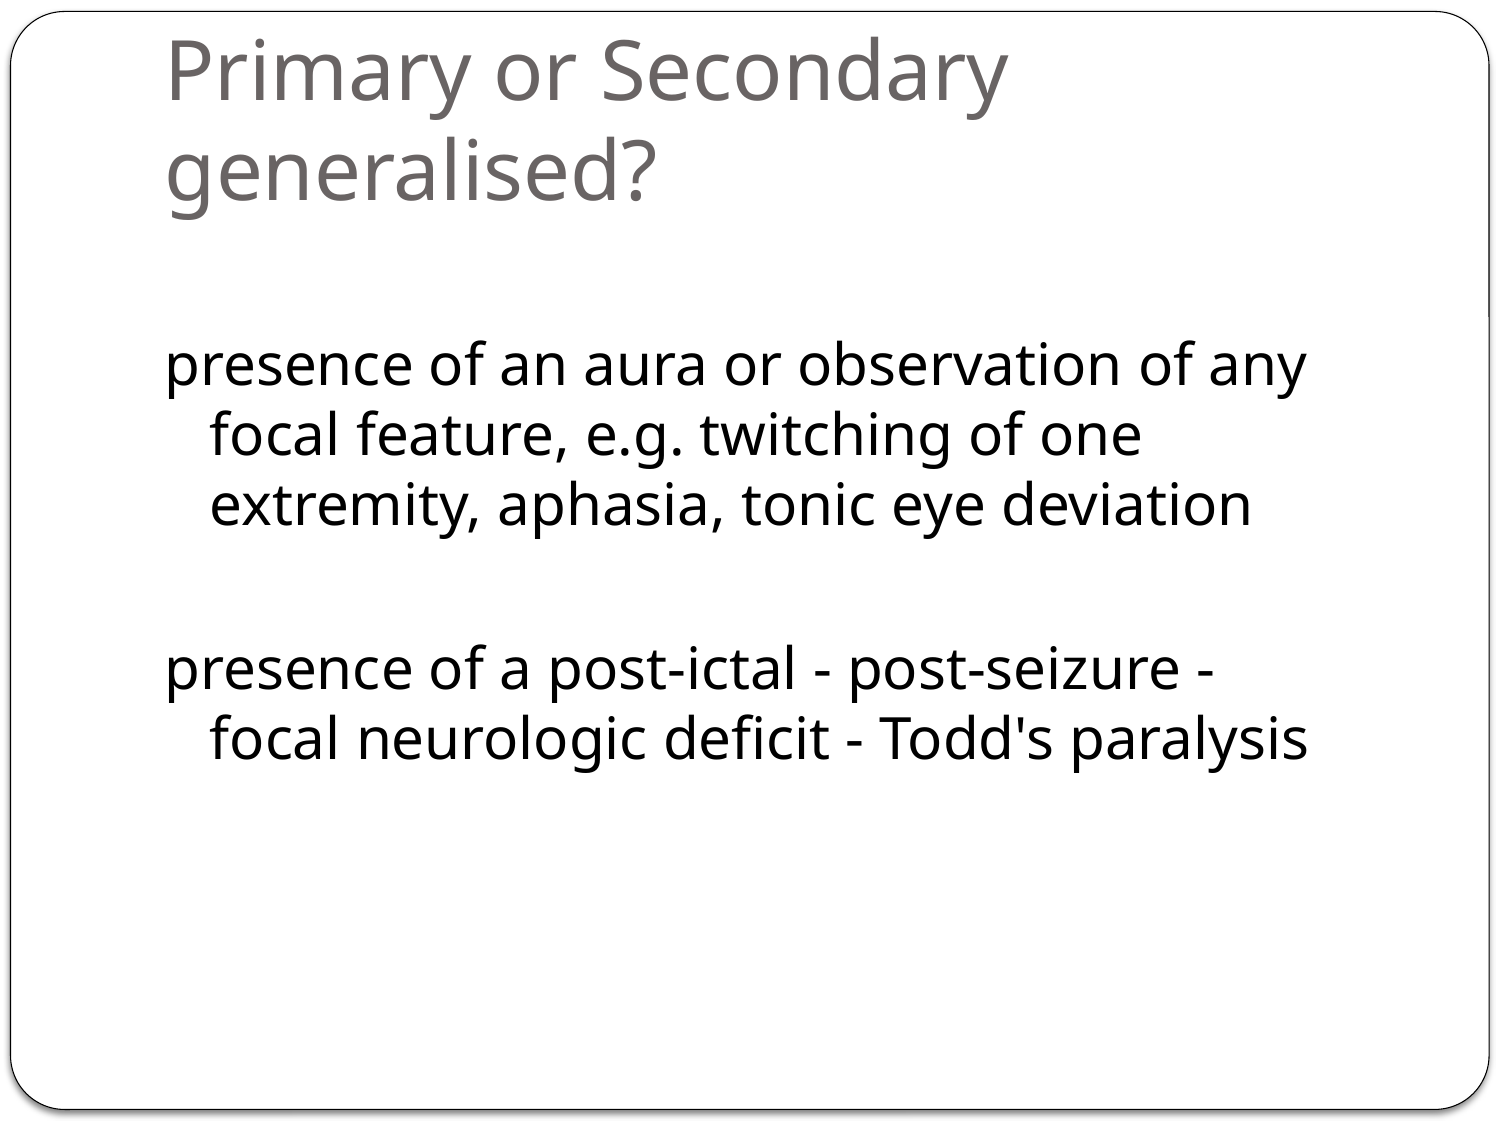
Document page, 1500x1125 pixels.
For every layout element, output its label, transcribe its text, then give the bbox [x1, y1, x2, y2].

list presence of an aura or observation of any focal feature, e.g. twitching of one extremity, aphasia, tonic eye deviation presence of a post-ictal - post-seizure - focal neurologic deficit - Todd's paralysis [150, 237, 1360, 988]
title Primary or Secondary generalised? [150, 45, 1425, 233]
